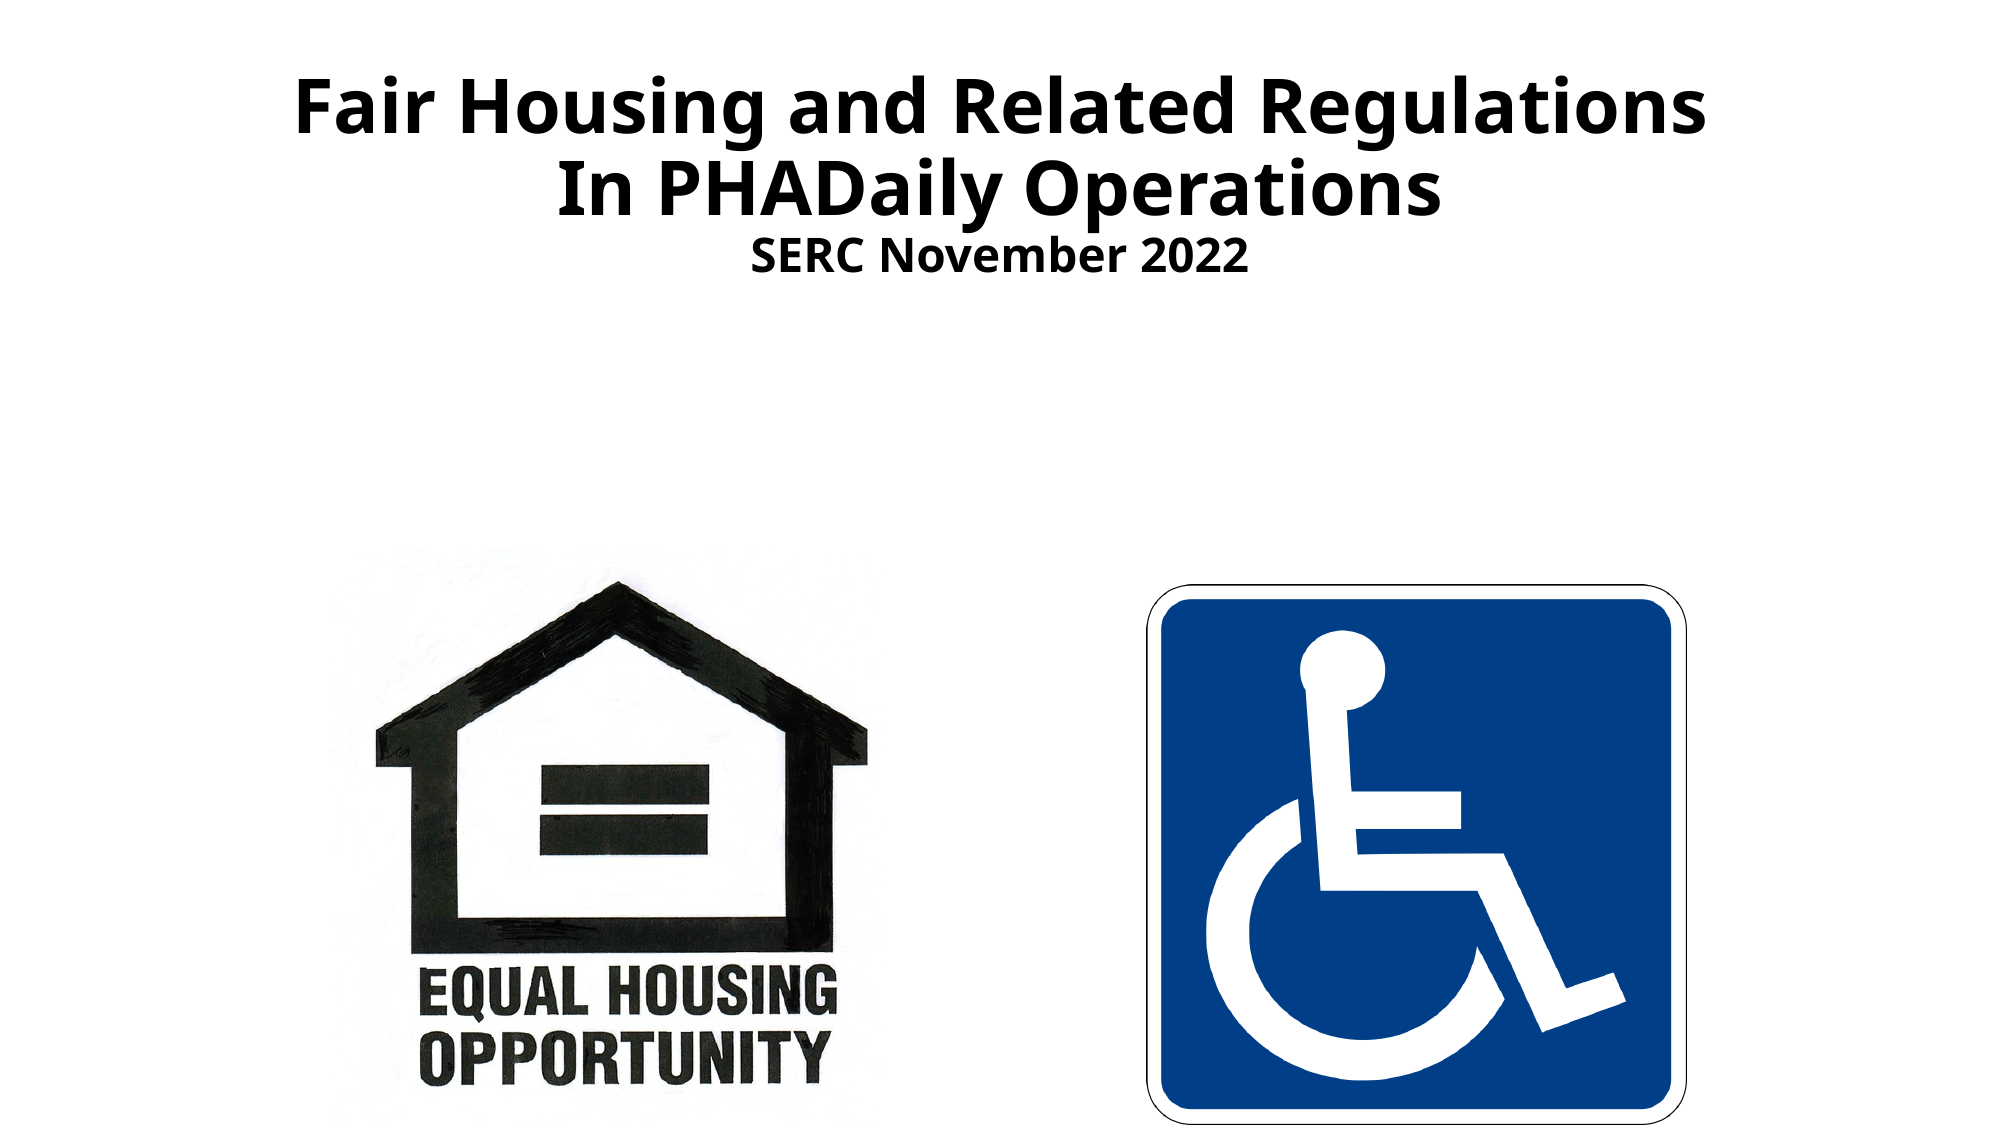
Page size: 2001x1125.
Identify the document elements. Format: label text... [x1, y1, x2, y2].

picture [1146, 584, 1687, 1125]
title Fair Housing and Related Regulations In PHADaily Operations SERC November 2022 [137, 59, 1863, 392]
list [328, 548, 885, 1125]
